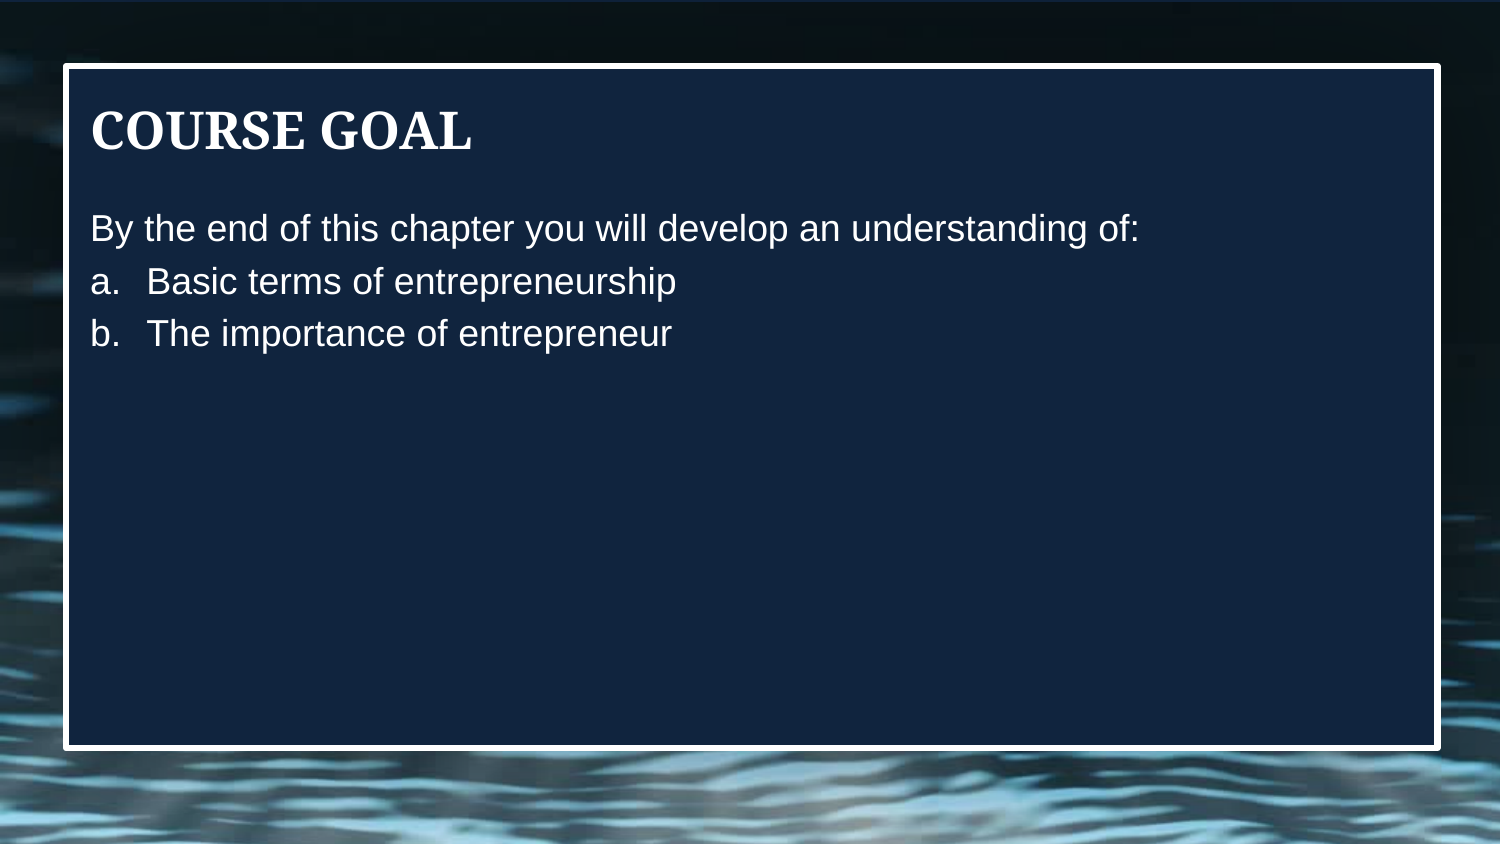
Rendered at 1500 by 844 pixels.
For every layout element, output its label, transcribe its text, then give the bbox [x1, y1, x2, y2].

list By the end of this chapter you will develop an understanding of: Basic terms of entrepreneurship The importance of entrepreneur [75, 196, 1425, 731]
title Course goal [75, 76, 1425, 181]
picture [0, 2, 1500, 844]
